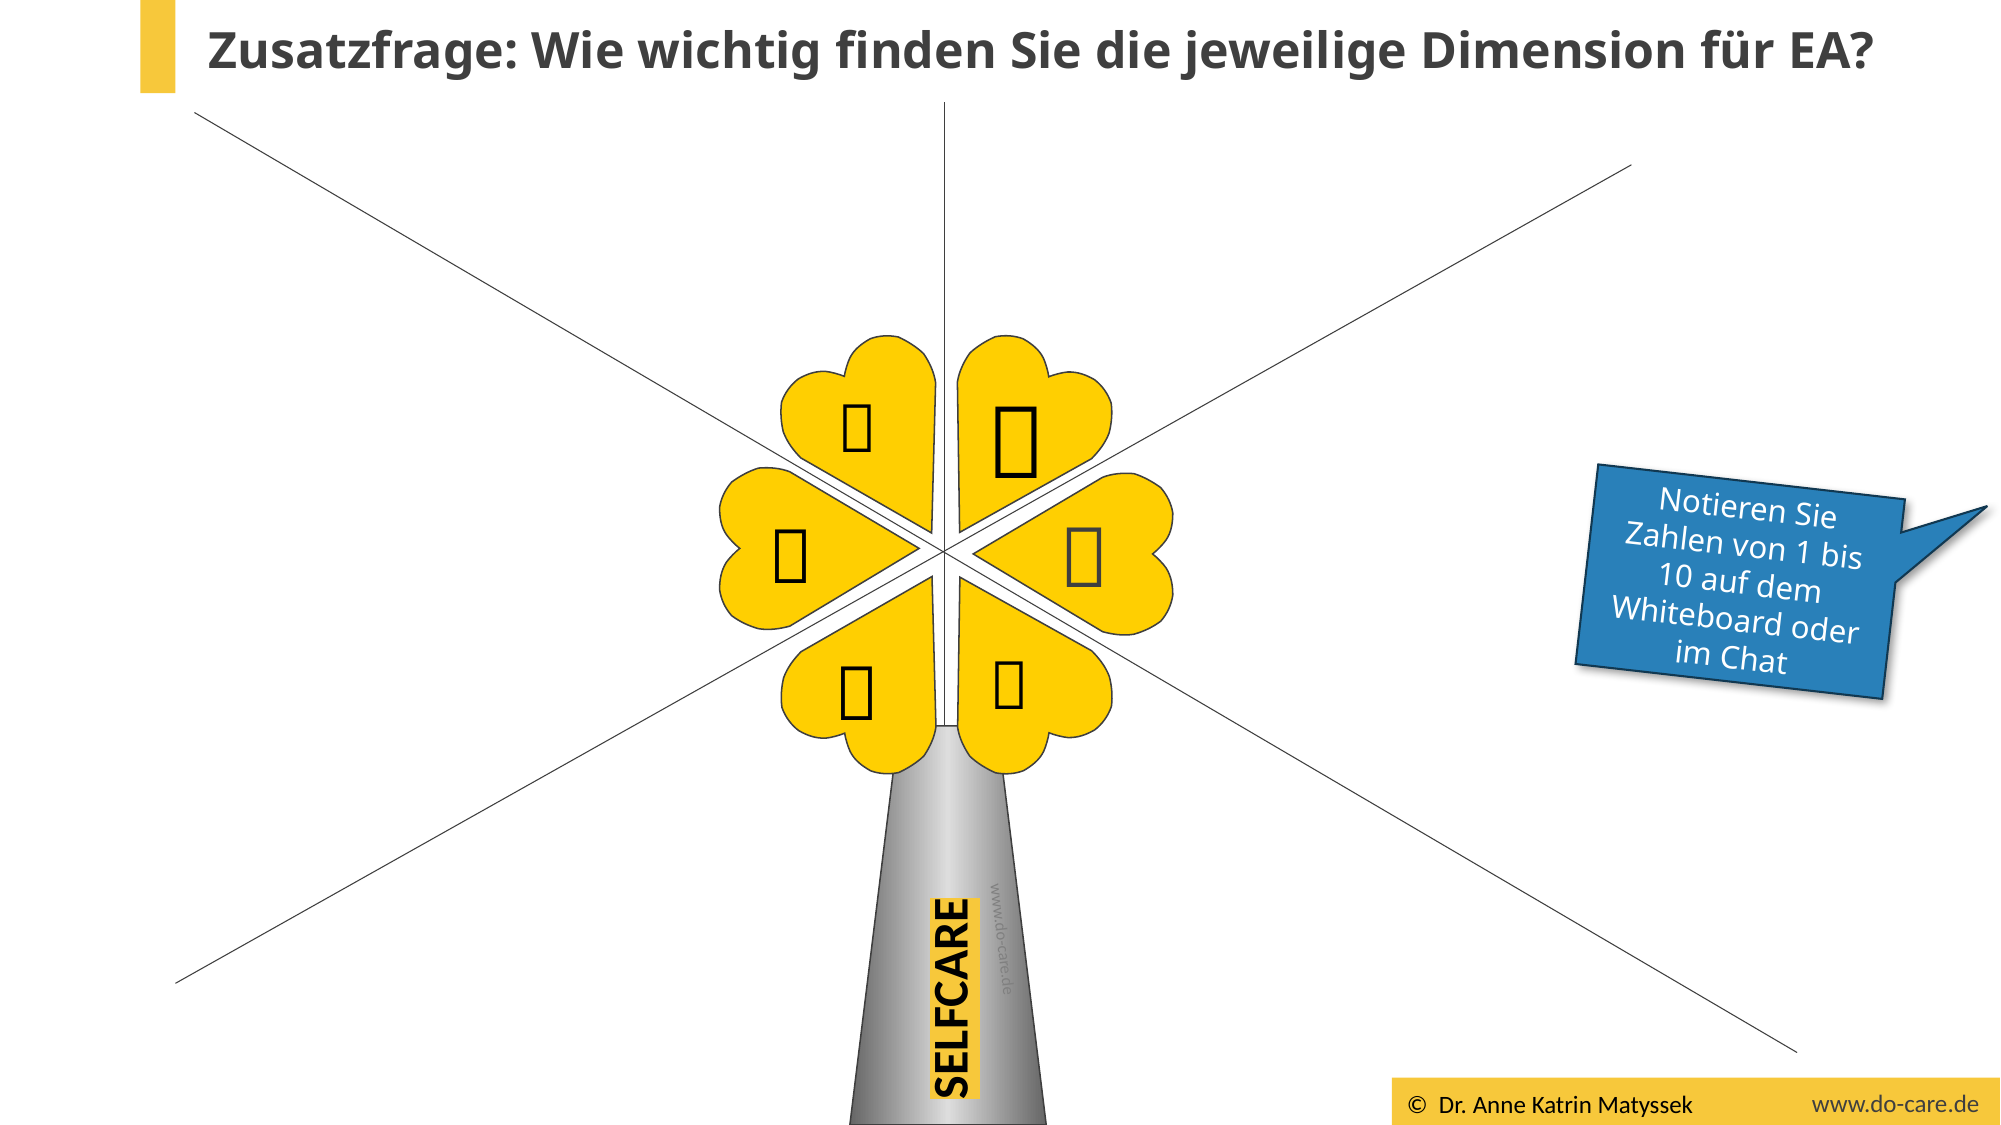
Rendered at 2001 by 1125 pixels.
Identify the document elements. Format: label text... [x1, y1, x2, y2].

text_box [719, 1053, 1173, 1125]
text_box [194, 112, 1798, 1053]
text_box © Dr. Anne Katrin Matyssek [1391, 1074, 1875, 1125]
text_box Zusatzfrage: Wie wichtig finden Sie die jeweilige Dimension für EA? [193, 5, 1919, 99]
text_box www.do-care.de [1875, 1080, 2000, 1125]
text_box Notieren Sie Zahlen von 1 bis 10 auf dem Whiteboard oder im Chat [1798, 486, 1989, 701]
text_box [140, 0, 176, 94]
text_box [175, 164, 194, 984]
